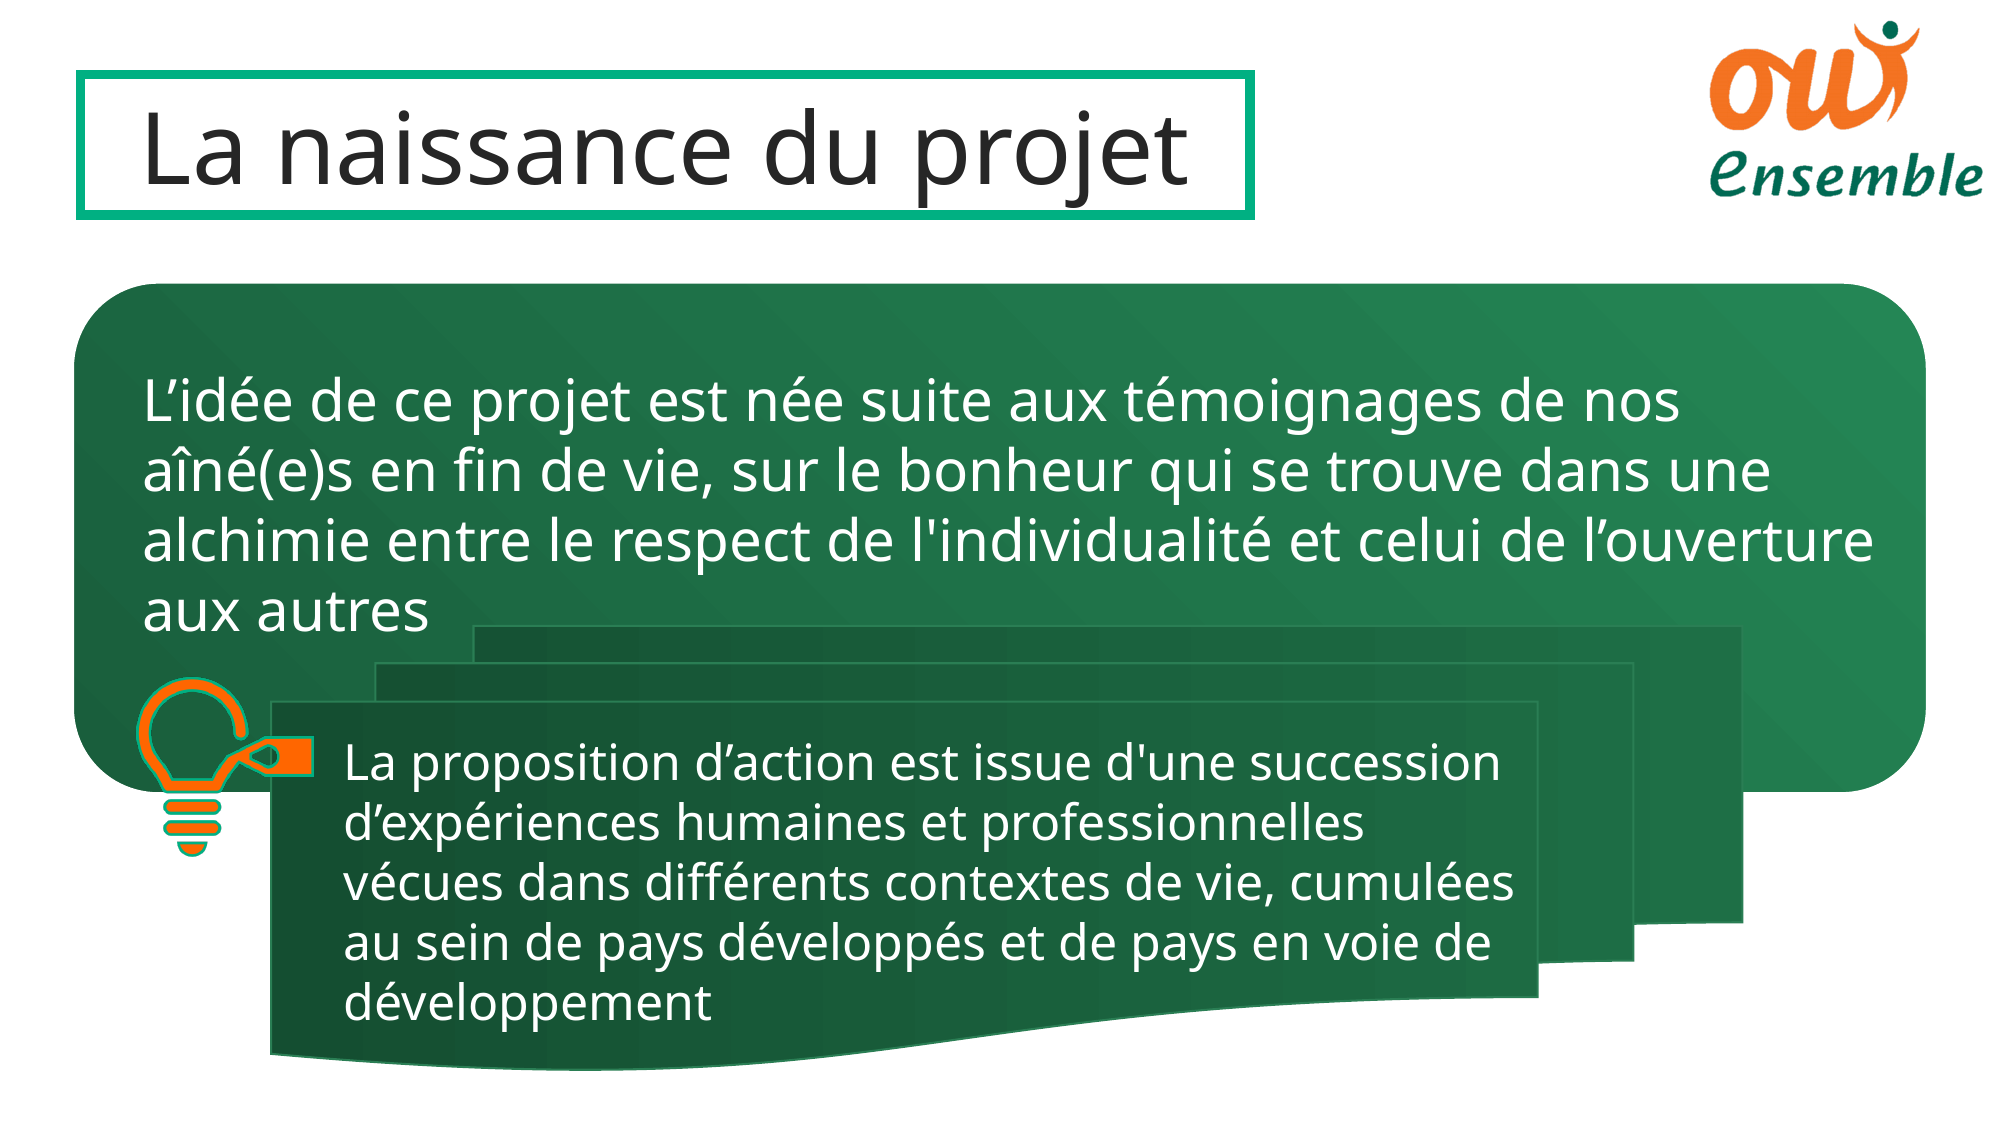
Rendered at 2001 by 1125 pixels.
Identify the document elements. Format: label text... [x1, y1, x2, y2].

text_box L’idée de ce projet est née suite aux témoignages de nos aîné(e)s en fin de vie, sur le bonheur qui se trouve dans une alchimie entre le respect de l'individualité et celui de l’ouverture aux autres [71, 281, 1928, 795]
picture [1693, 0, 2000, 215]
text_box La proposition d’action est issue d'une succession d’expériences humaines et professionnelles vécues dans différents contextes de vie, cumulées au sein de pays développés et de pays en voie de développement [270, 624, 1744, 1071]
text_box La naissance du projet [80, 73, 1251, 216]
picture [118, 665, 321, 868]
